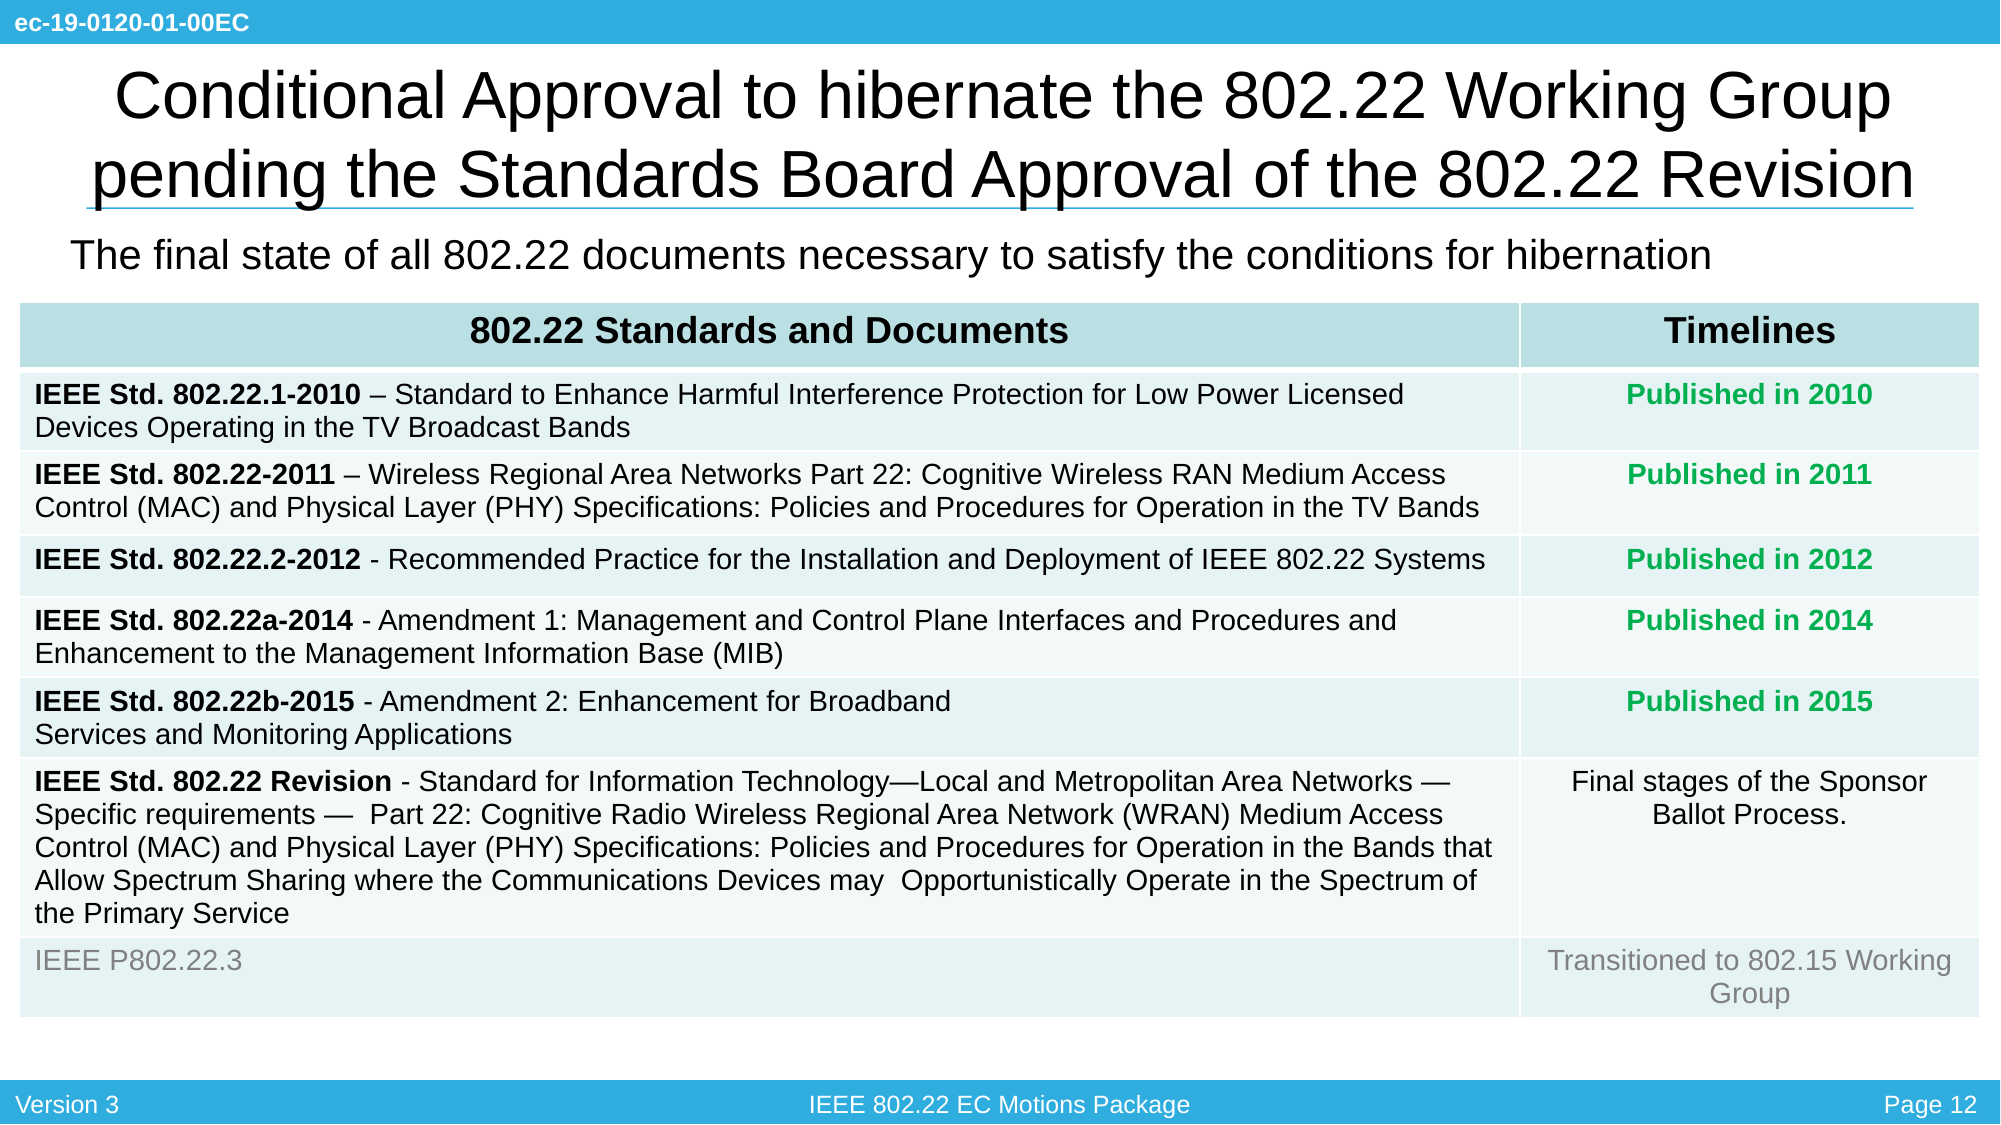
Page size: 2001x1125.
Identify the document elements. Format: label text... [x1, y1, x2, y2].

table_cell Published in 2015 [1521, 678, 1979, 757]
table_cell Published in 2014 [1521, 598, 1979, 676]
table_header Timelines [1521, 303, 1979, 367]
title Conditional Approval to hibernate the 802.22 Working Group pending the Standards Board Approval of the 802.22 Revision [74, 66, 1934, 197]
table_cell Published in 2010 [1521, 373, 1979, 450]
table_header 802.22 Standards and Documents [20, 303, 1519, 367]
table_cell Published in 2012 [1521, 536, 1979, 596]
table_cell Published in 2011 [1521, 452, 1979, 534]
table_cell IEEE Std. 802.22.2-2012 - Recommended Practice for the Installation and Deployment of IEEE 802.22 Systems [20, 536, 1519, 596]
table_cell IEEE Std. 802.22a-2014 - Amendment 1: Management and Control Plane Interfaces and Procedures and Enhancement to the Management Information Base (MIB) [20, 598, 1519, 676]
table_cell IEEE Std. 802.22b-2015 - Amendment 2: Enhancement for Broadband Services and Monitoring Applications [20, 678, 1519, 757]
table_cell IEEE Std. 802.22 Revision - Standard for Information Technology—Local and Metropolitan Area Networks — Specific requirements — Part 22: Cognitive Radio Wireless Regional Area Network (WRAN) Medium Access Control (MAC) and Physical Layer (PHY) Specifications: Policies and Procedures for Operation in the Bands that Allow Spectrum Sharing where the Communications Devices may Opportunistically Operate in the Spectrum of the Primary Service [20, 759, 1519, 936]
table_cell Final stages of the Sponsor Ballot Process. [1521, 759, 1979, 936]
table_cell IEEE Std. 802.22-2011 – Wireless Regional Area Networks Part 22: Cognitive Wireless RAN Medium Access Control (MAC) and Physical Layer (PHY) Specifications: Policies and Procedures for Operation in the TV Bands [20, 452, 1519, 534]
table_cell IEEE P802.22.3 [20, 938, 1519, 1017]
list The final state of all 802.22 documents necessary to satisfy the conditions for hibernation [55, 220, 1945, 291]
table_cell Transitioned to 802.15 Working Group [1521, 938, 1979, 1017]
table_cell IEEE Std. 802.22.1-2010 – Standard to Enhance Harmful Interference Protection for Low Power Licensed Devices Operating in the TV Broadcast Bands [20, 373, 1519, 450]
